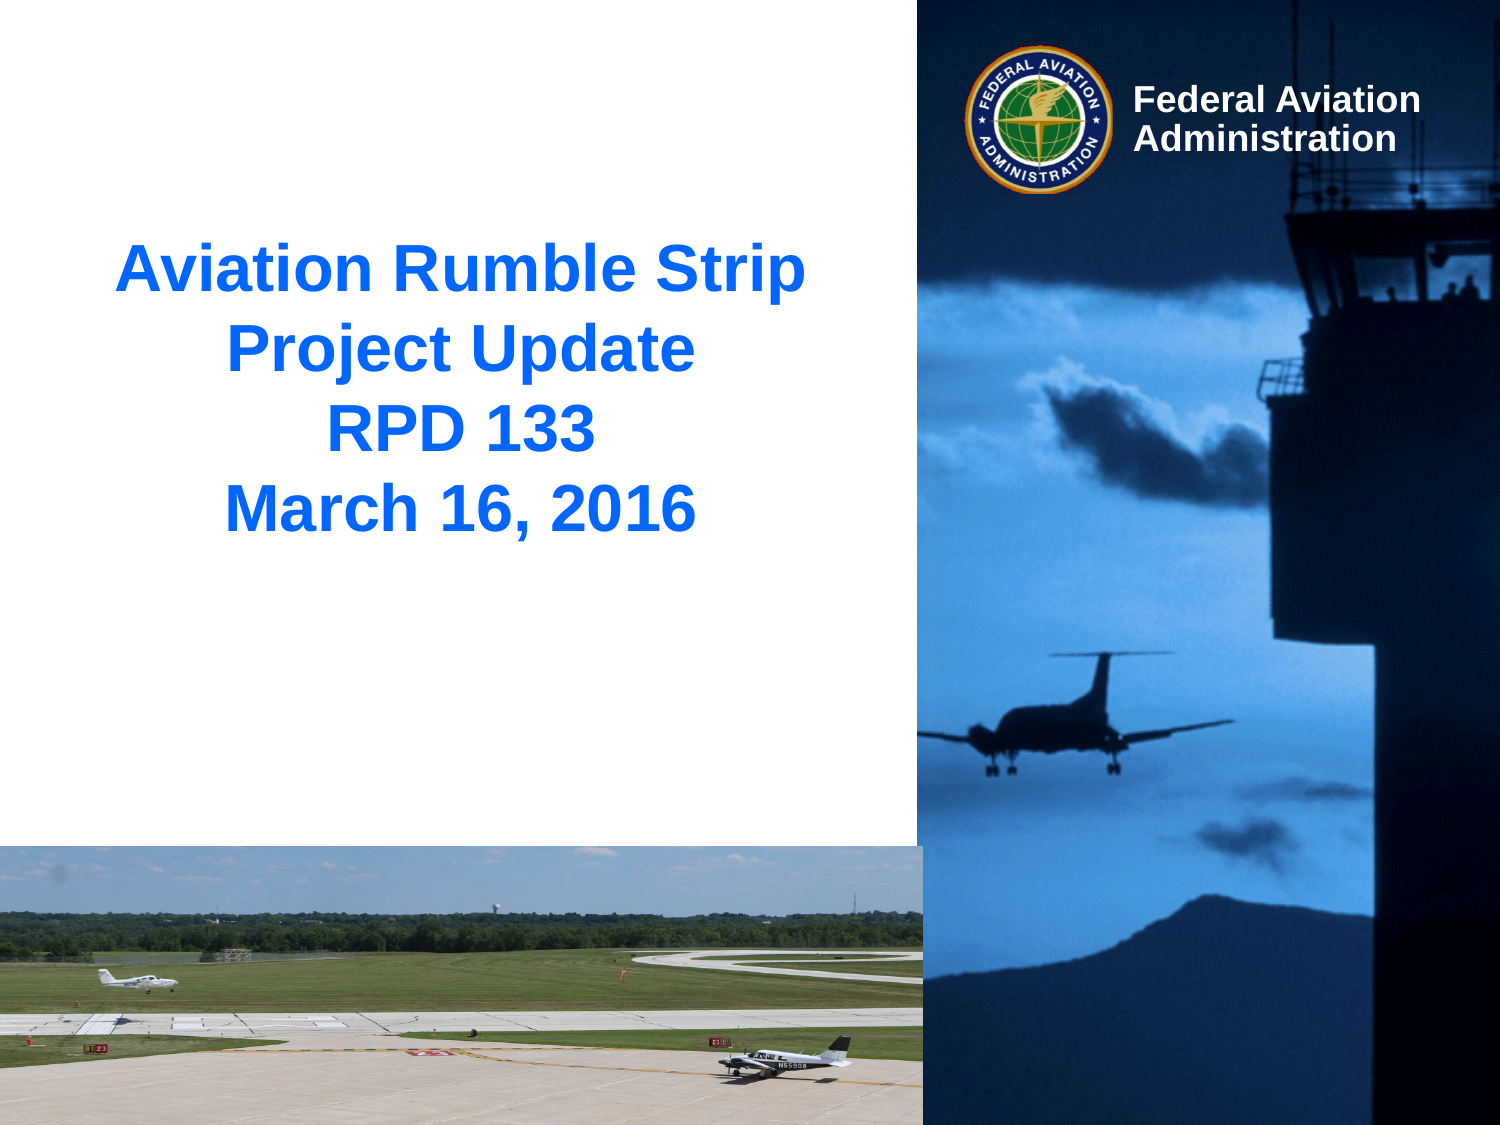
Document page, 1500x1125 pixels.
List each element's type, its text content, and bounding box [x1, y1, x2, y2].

title Aviation Rumble Strip Project Update RPD 133 March 16, 2016 [52, 216, 871, 556]
picture [0, 0, 1500, 1125]
